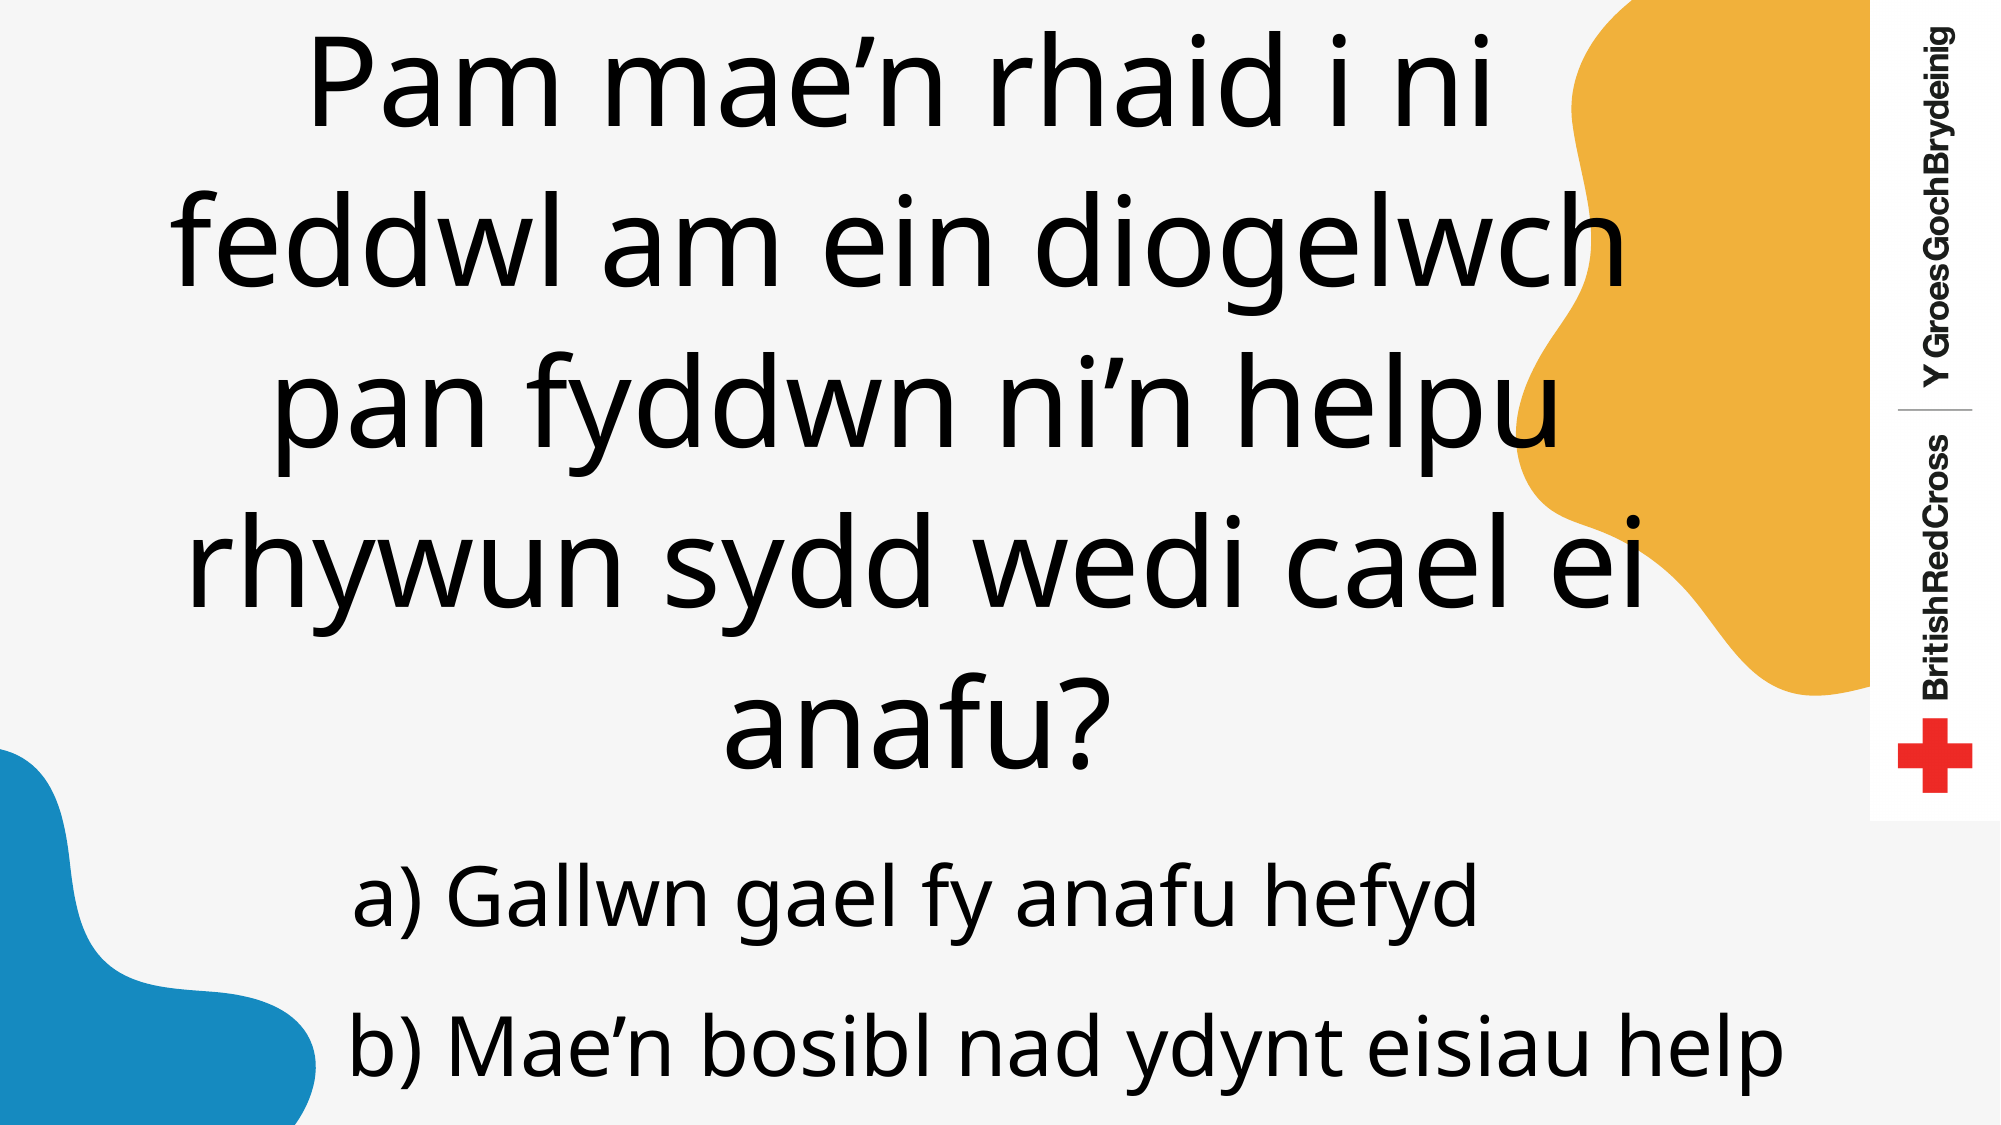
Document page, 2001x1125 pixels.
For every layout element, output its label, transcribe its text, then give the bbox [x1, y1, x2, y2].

text_box Pam mae’n rhaid i ni feddwl am ein diogelwch pan fyddwn ni’n helpu rhywun sydd wedi cael ei anafu? a) Gallwn gael fy anafu hefyd b) Mae’n bosibl nad ydynt eisiau help c) Fe allai fy nillad fynd yn fudr [19, 0, 1815, 1125]
picture [1870, 0, 2000, 821]
